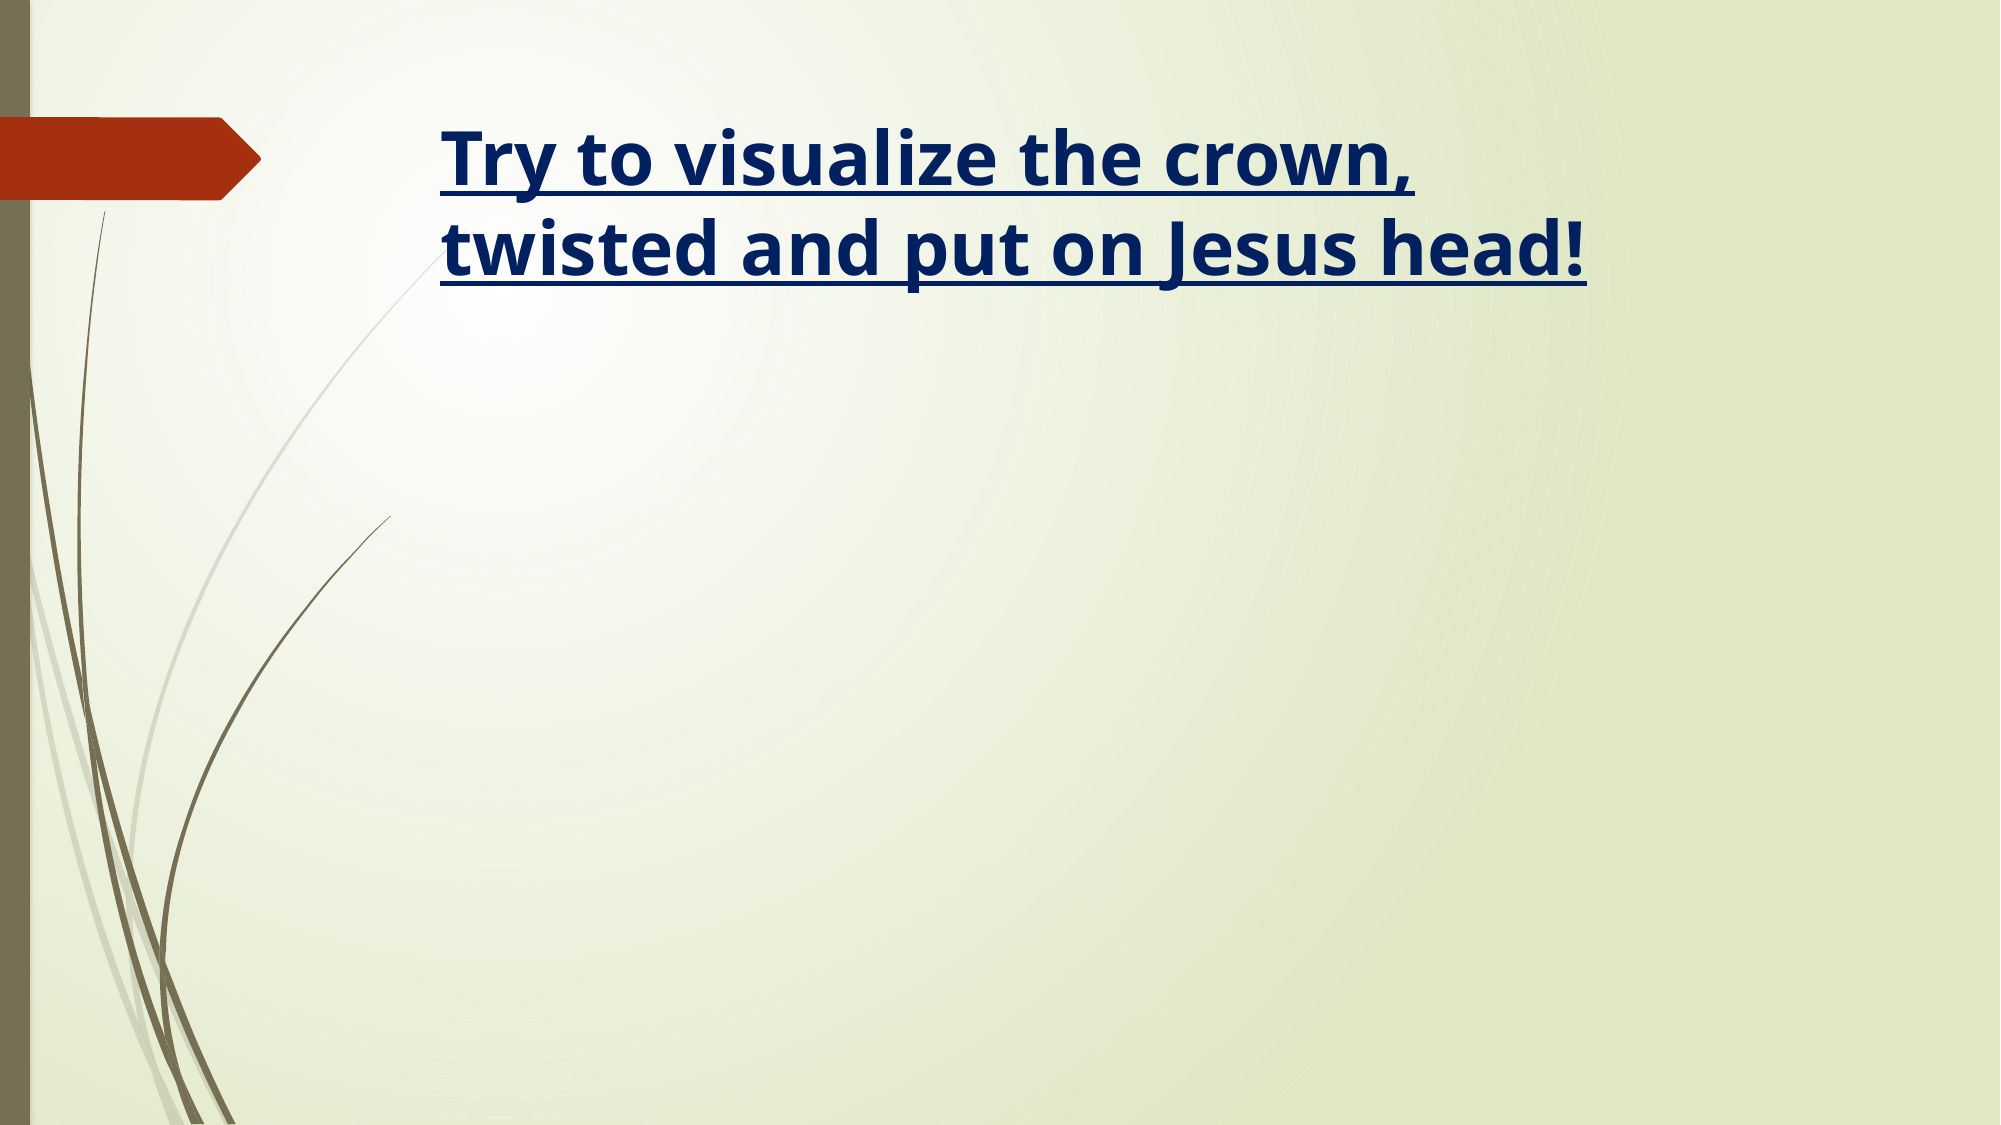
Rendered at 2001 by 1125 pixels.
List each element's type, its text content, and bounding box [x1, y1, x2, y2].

title Try to visualize the crown, twisted and put on Jesus head! [425, 102, 1888, 313]
